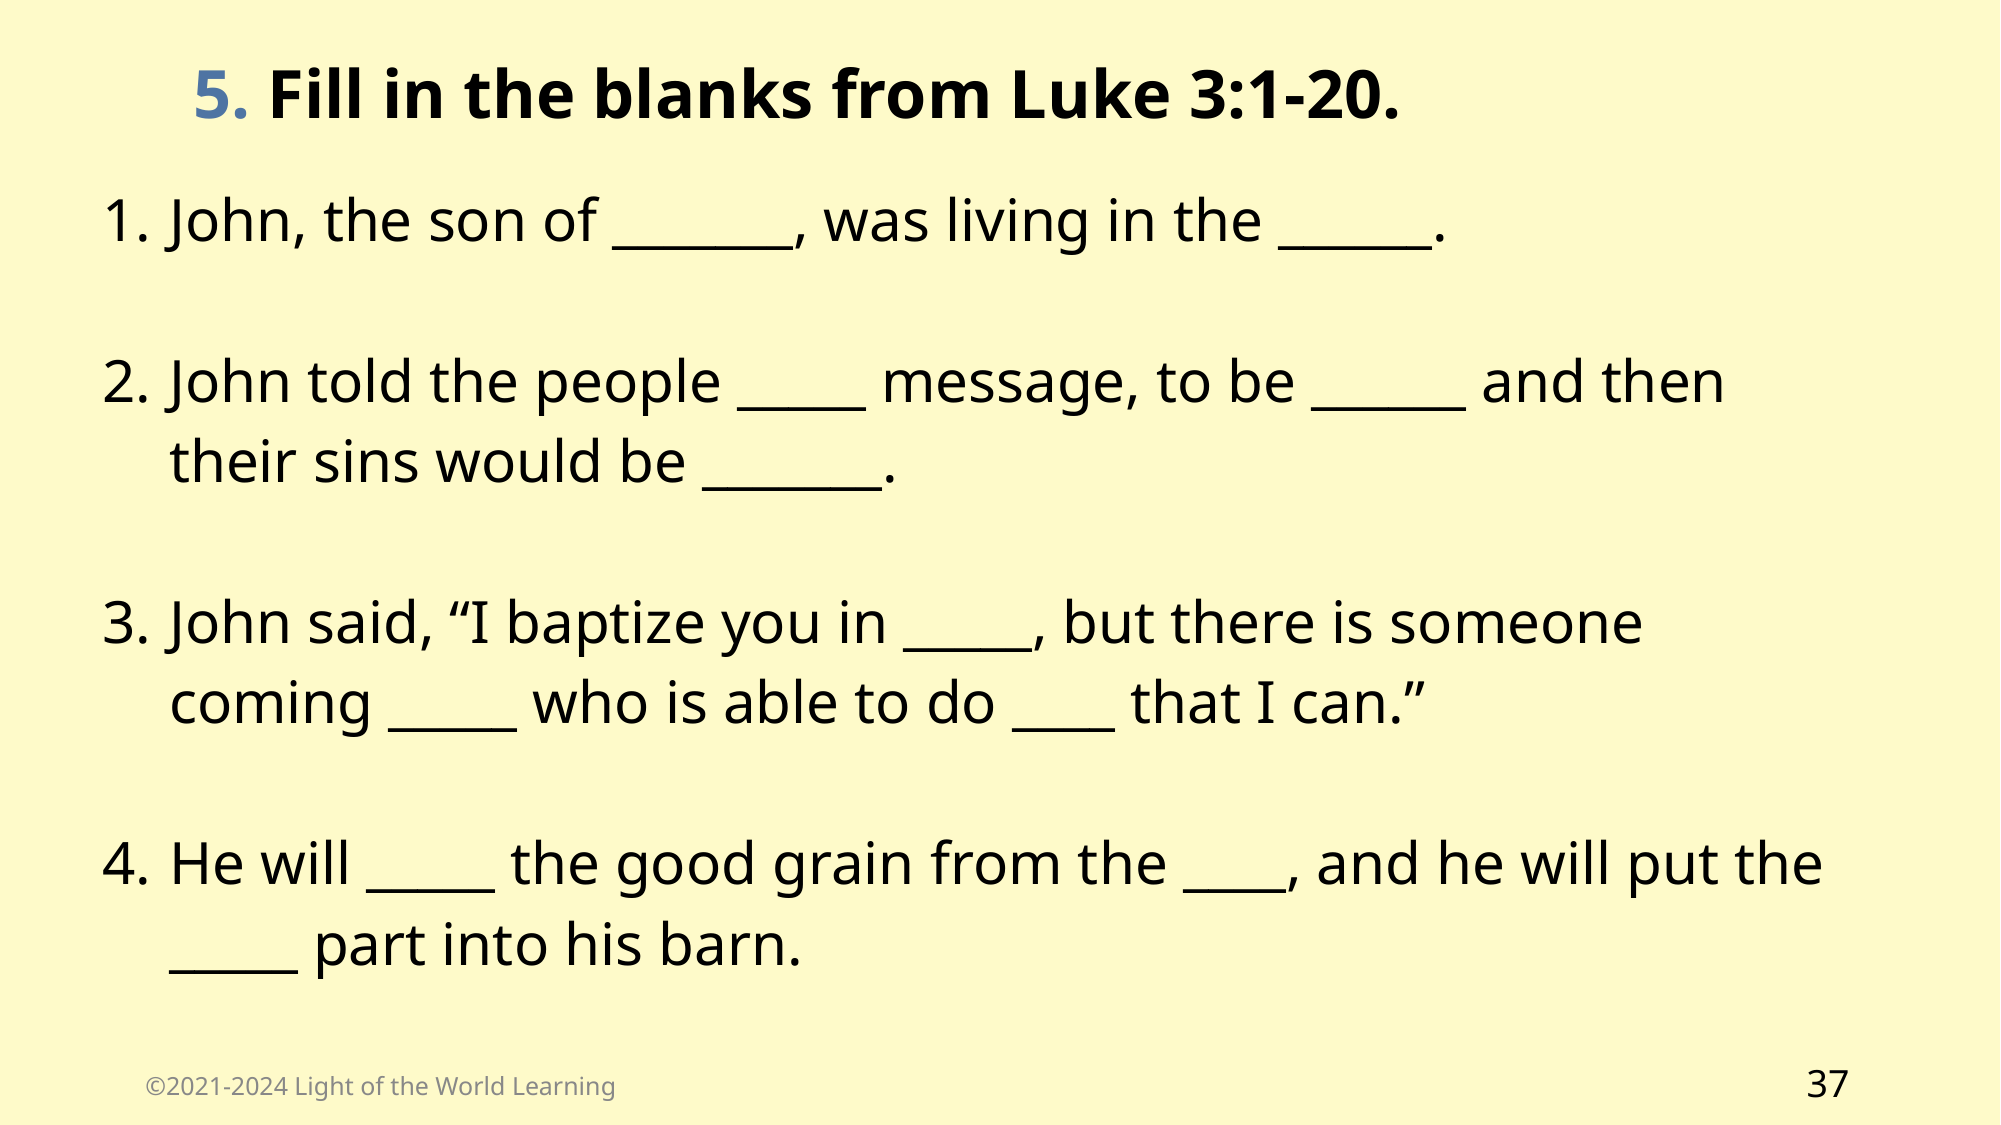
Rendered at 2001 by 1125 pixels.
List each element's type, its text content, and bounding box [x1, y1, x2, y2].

text_box John, the son of _______, was living in the ______. John told the people _____ message, to be ______ and then their sins would be _______. John said, “I baptize you in _____, but there is someone coming _____ who is able to do ____ that I can.” He will _____ the good grain from the ____, and he will put the _____ part into his barn. [79, 157, 1850, 872]
text_box ©2021-2024 Light of the World Learning [43, 1055, 719, 1115]
text_box 5. Fill in the blanks from Luke 3:1-20. [178, 43, 1822, 157]
slide_number 37 [1414, 1055, 1865, 1115]
